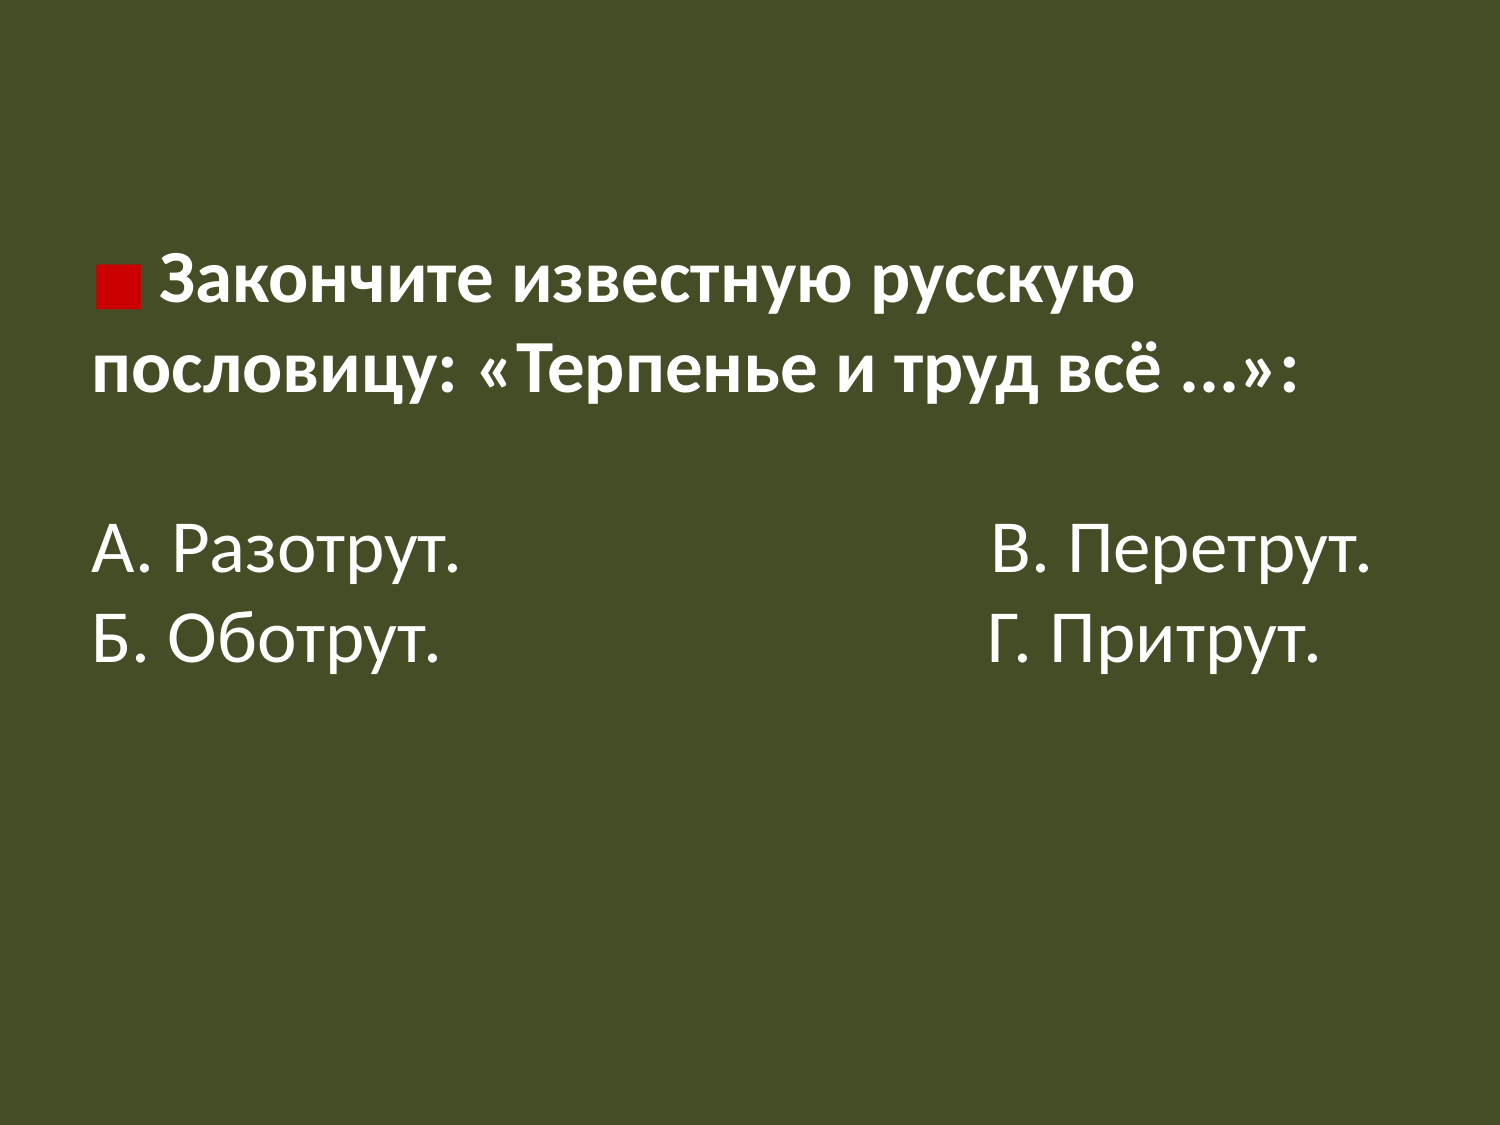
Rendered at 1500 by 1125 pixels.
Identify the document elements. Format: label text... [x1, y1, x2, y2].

text_box ■ Закончите известную русскую пословицу: «Терпенье и труд всё ...»: А. Разотрут. В. Перетрут. Б. Оботрут. Г. Притрут. [76, 219, 1459, 775]
